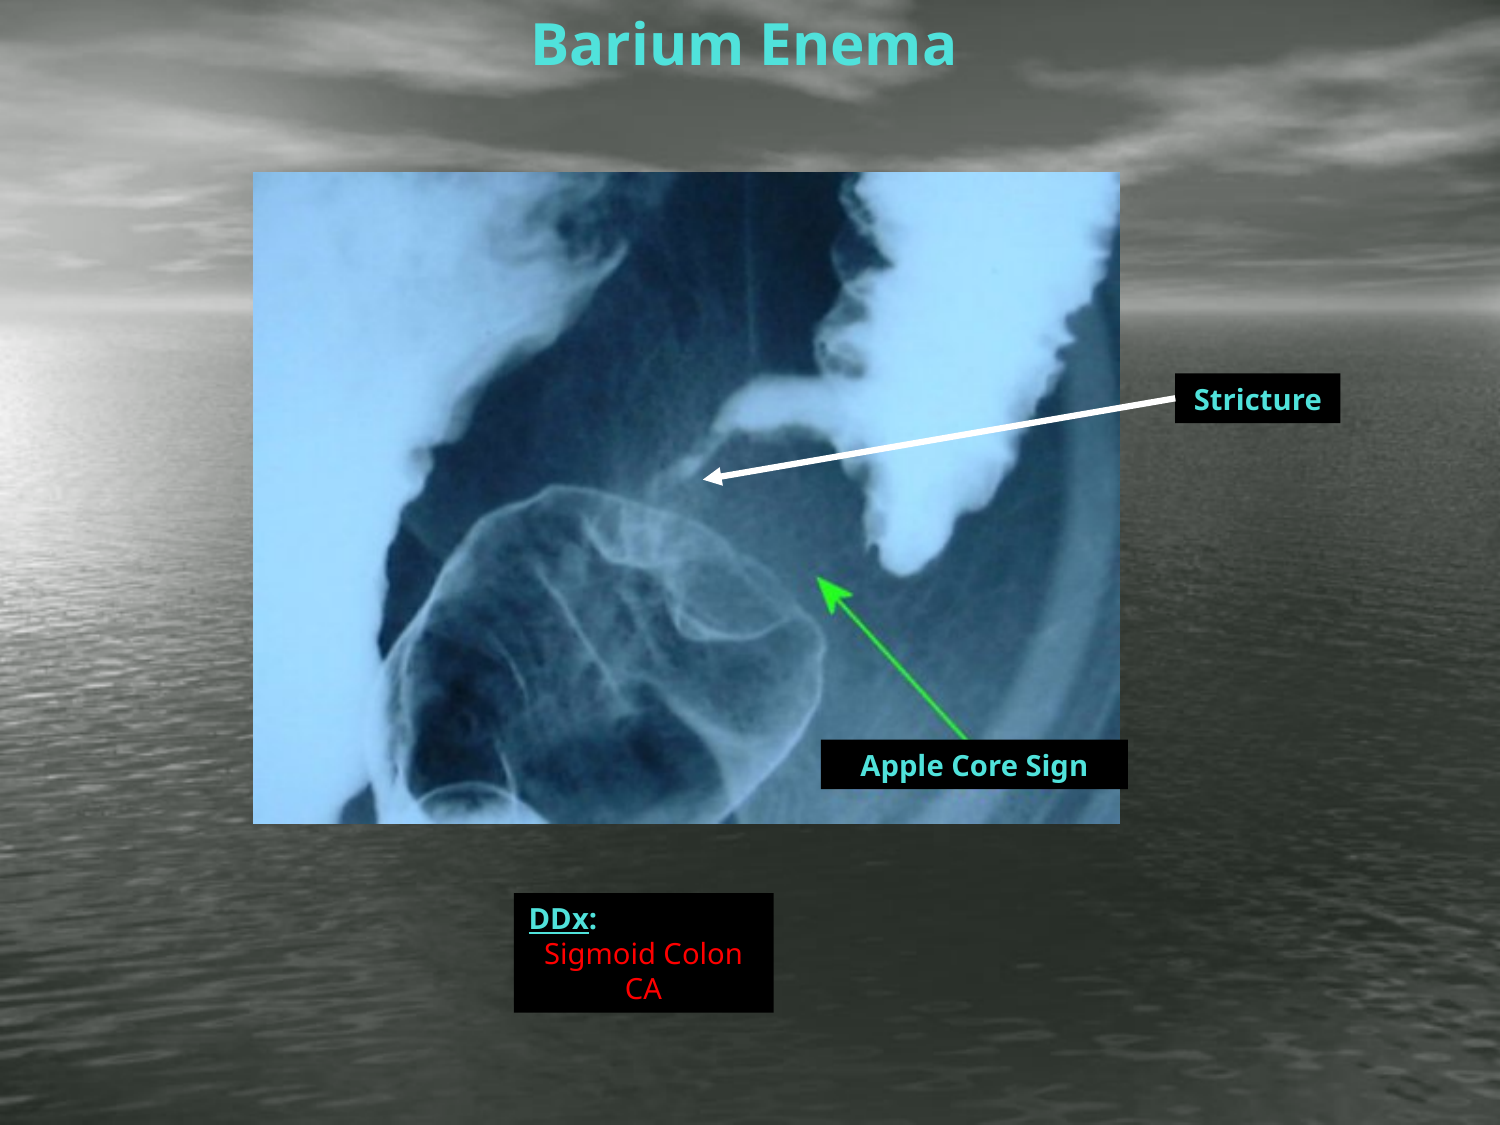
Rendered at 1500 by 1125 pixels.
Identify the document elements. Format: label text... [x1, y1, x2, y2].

text_box DDx: Sigmoid Colon CA [513, 893, 774, 1013]
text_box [702, 398, 1176, 480]
text_box Stricture [1175, 373, 1341, 424]
text_box Barium Enema [64, 0, 1424, 85]
picture [253, 172, 1121, 824]
